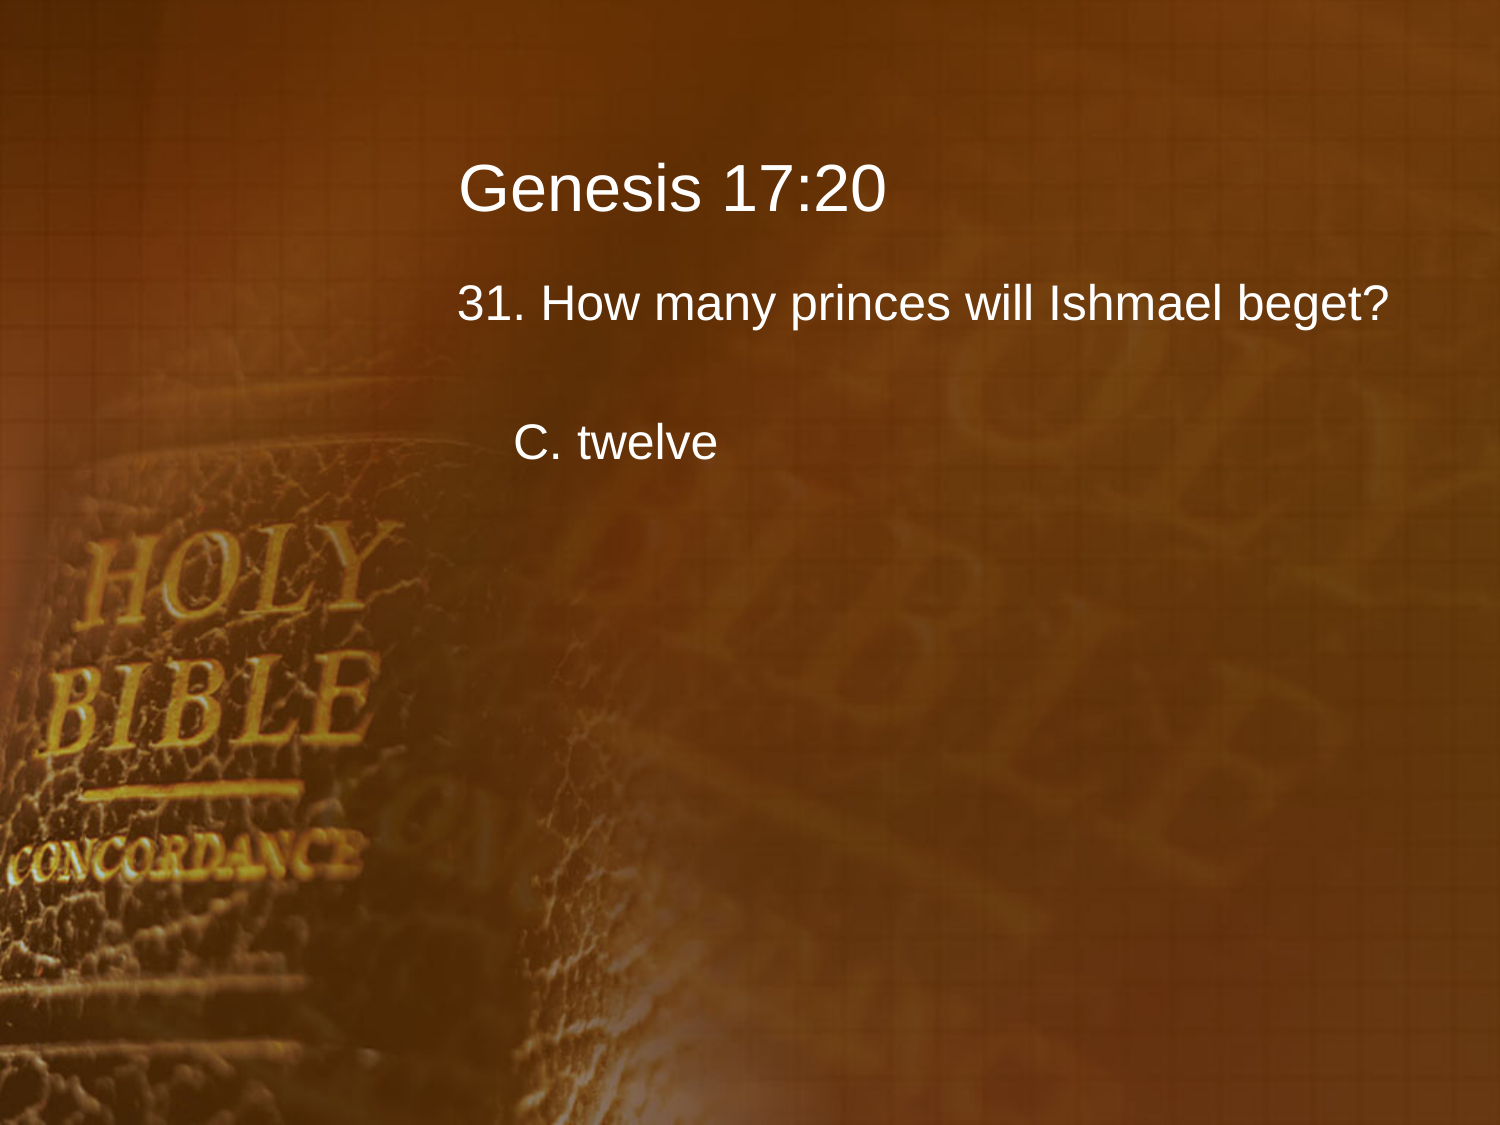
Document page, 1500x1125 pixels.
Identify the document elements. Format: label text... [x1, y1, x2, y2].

list 31. How many princes will Ishmael beget? C. twelve [441, 262, 1480, 1006]
picture [0, 0, 1500, 1125]
title Genesis 17:20 [443, 44, 1480, 233]
